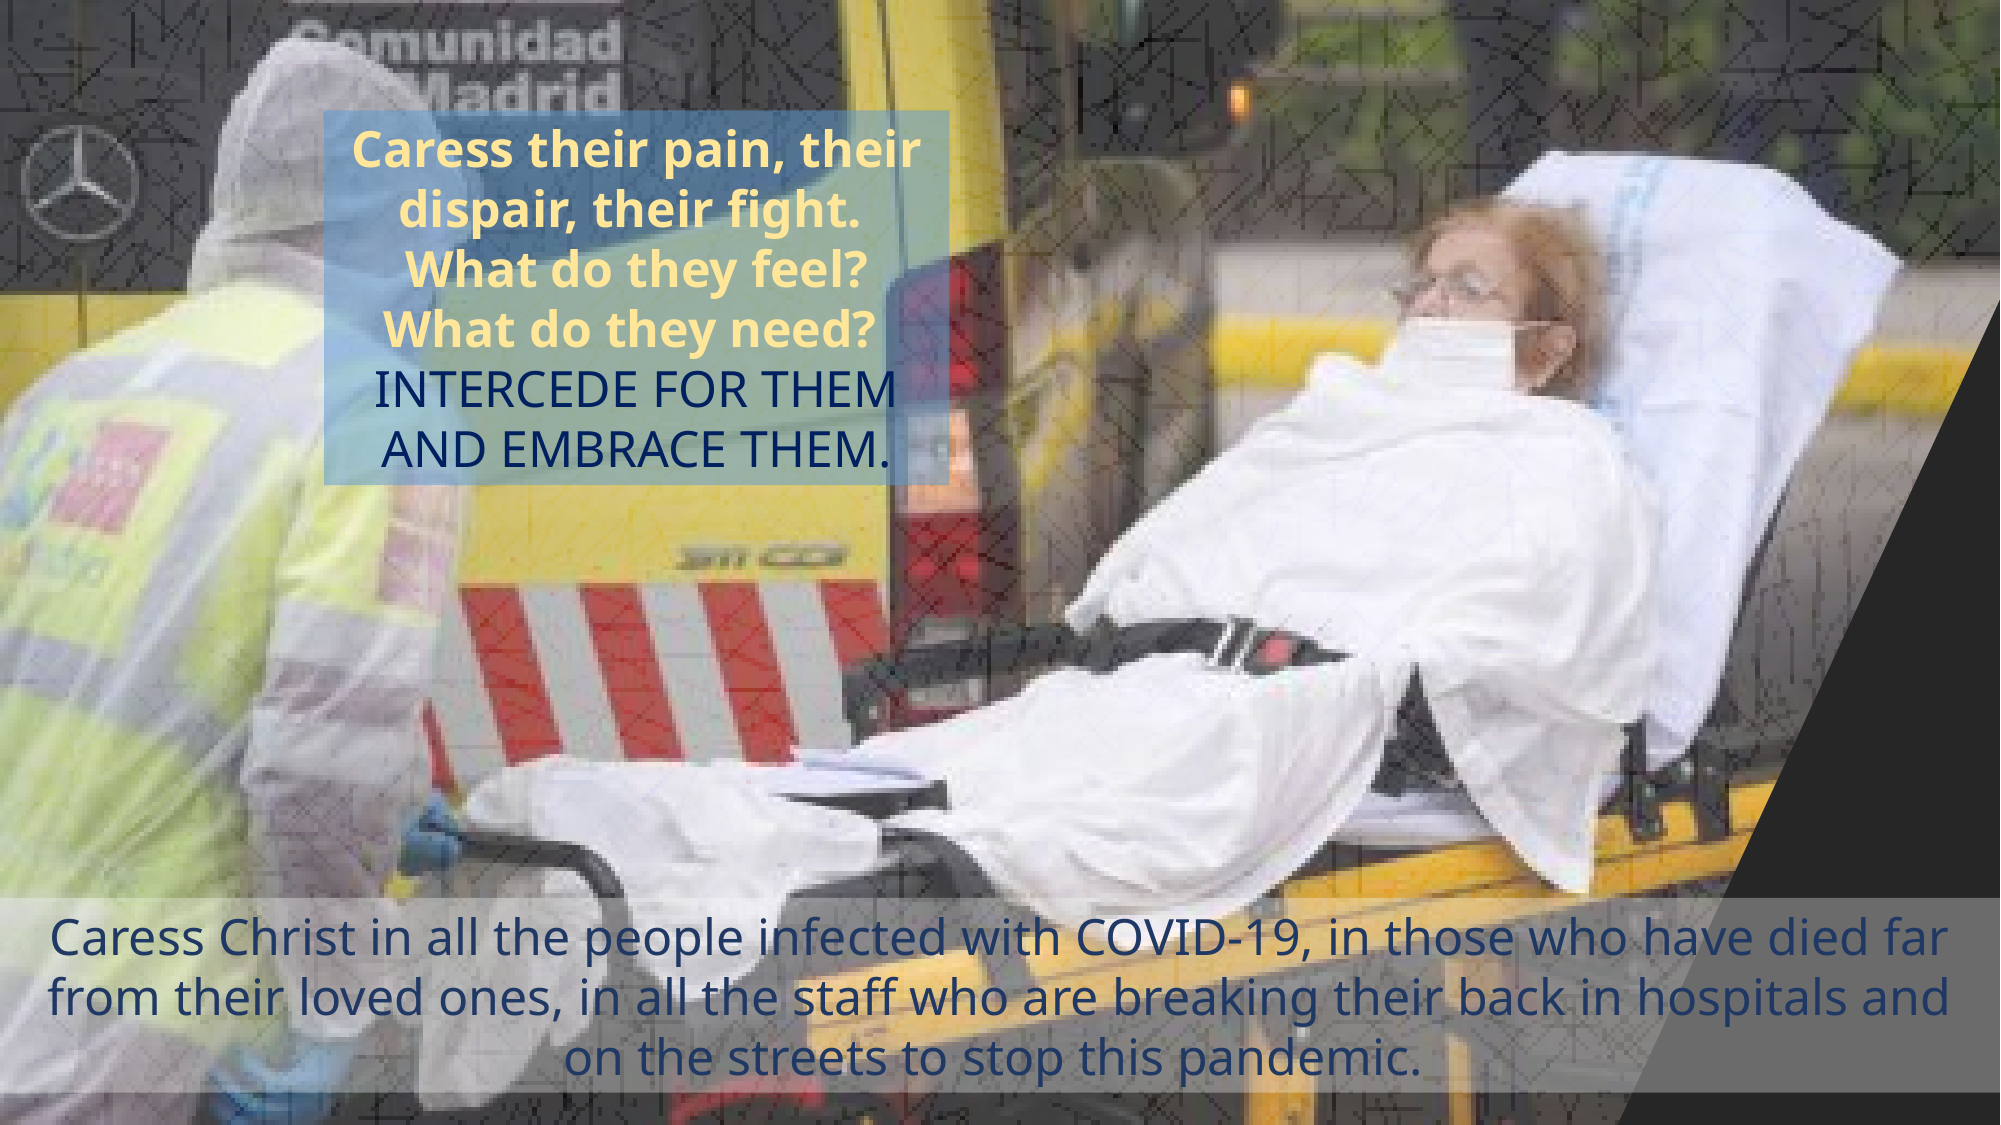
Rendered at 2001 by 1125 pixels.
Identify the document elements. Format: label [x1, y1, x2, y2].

list [0, 0, 2000, 1125]
